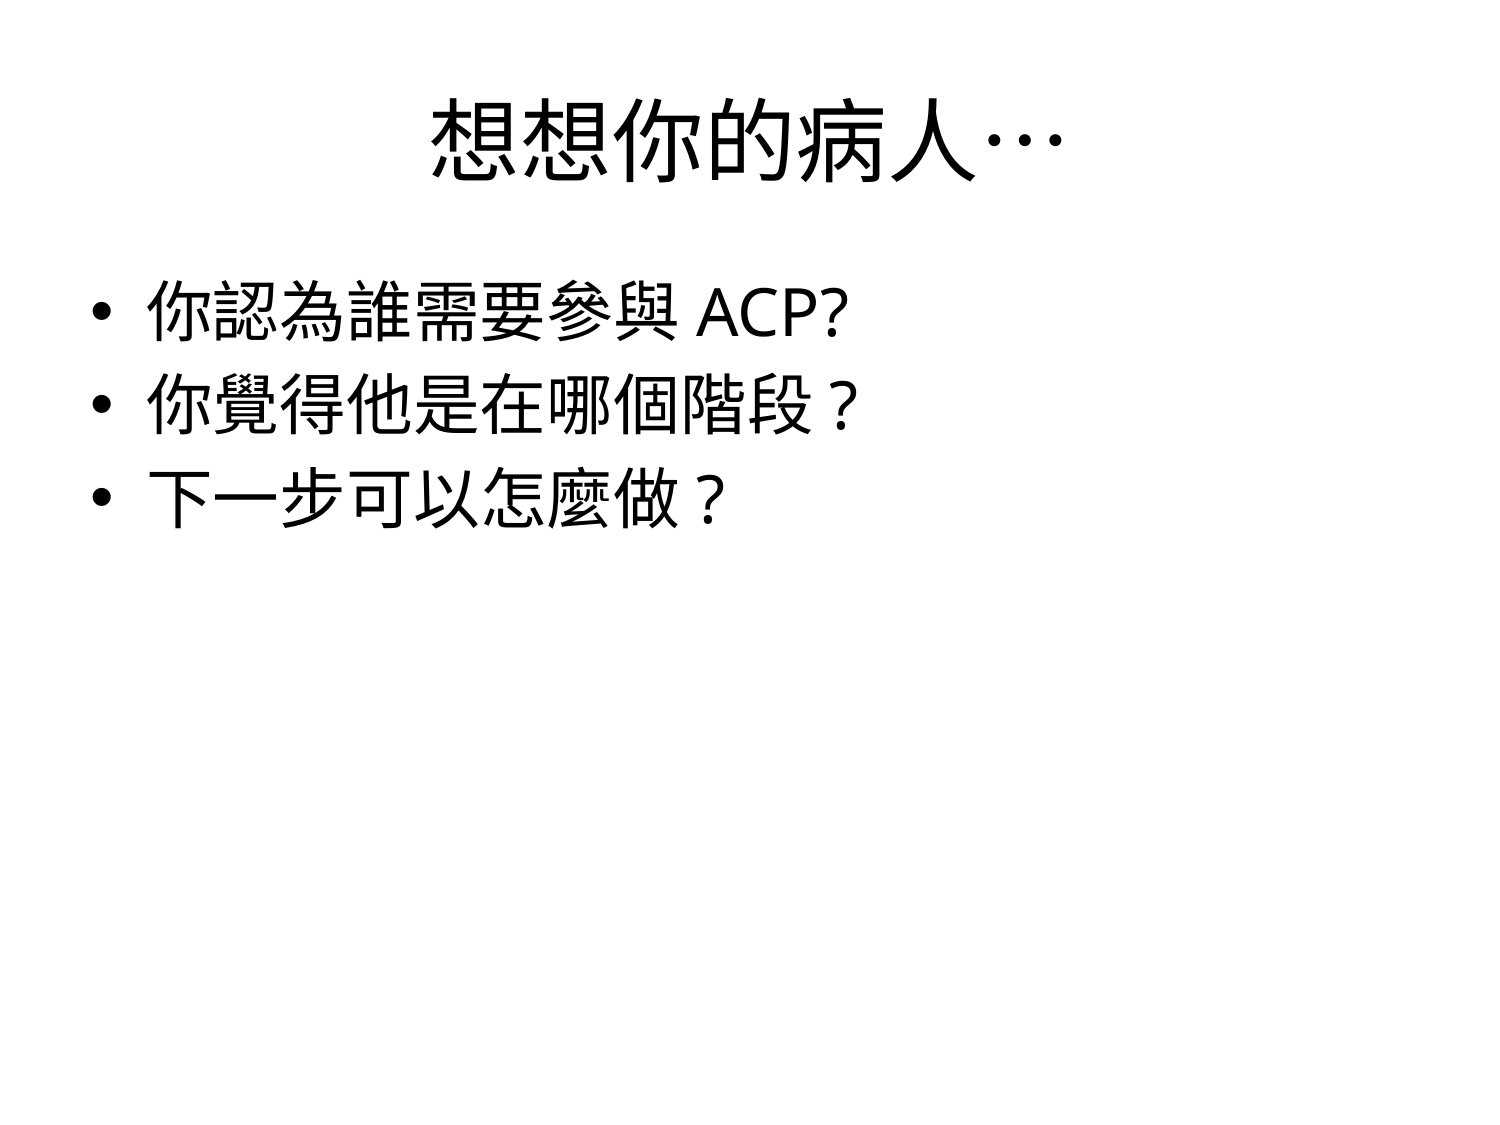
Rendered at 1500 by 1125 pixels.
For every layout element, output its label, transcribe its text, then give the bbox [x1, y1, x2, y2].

title 想想你的病人… [75, 45, 1425, 233]
list 你認為誰需要參與ACP? 你覺得他是在哪個階段? 下一步可以怎麼做? [75, 262, 1425, 1005]
